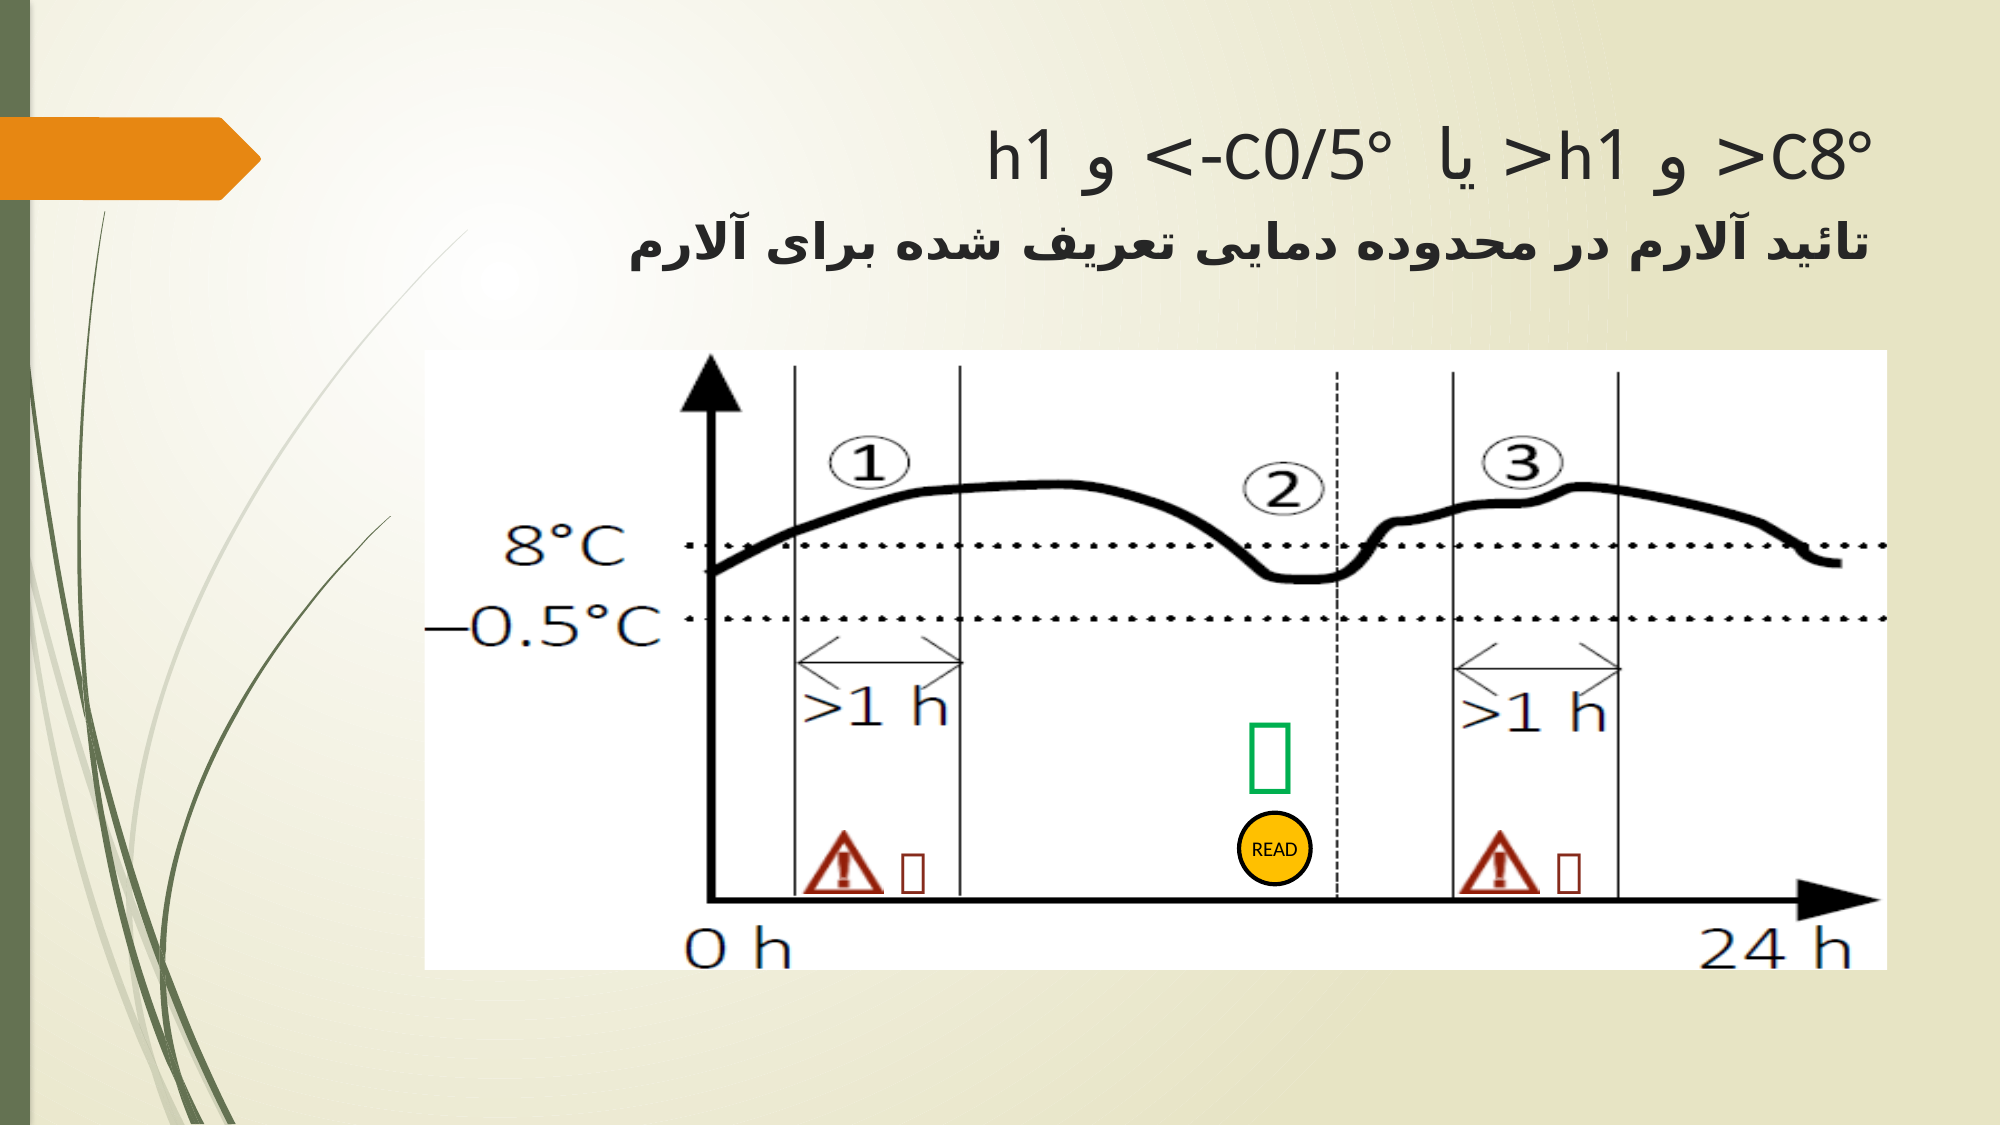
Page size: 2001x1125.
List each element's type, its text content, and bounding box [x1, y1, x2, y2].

text_box تائید آلارم در محدوده دمایی تعریف شده برای آلارم [425, 201, 1888, 302]
title °C8< و h1< یا °C0/5-> و h1 [425, 102, 1888, 201]
picture [424, 349, 1888, 970]
